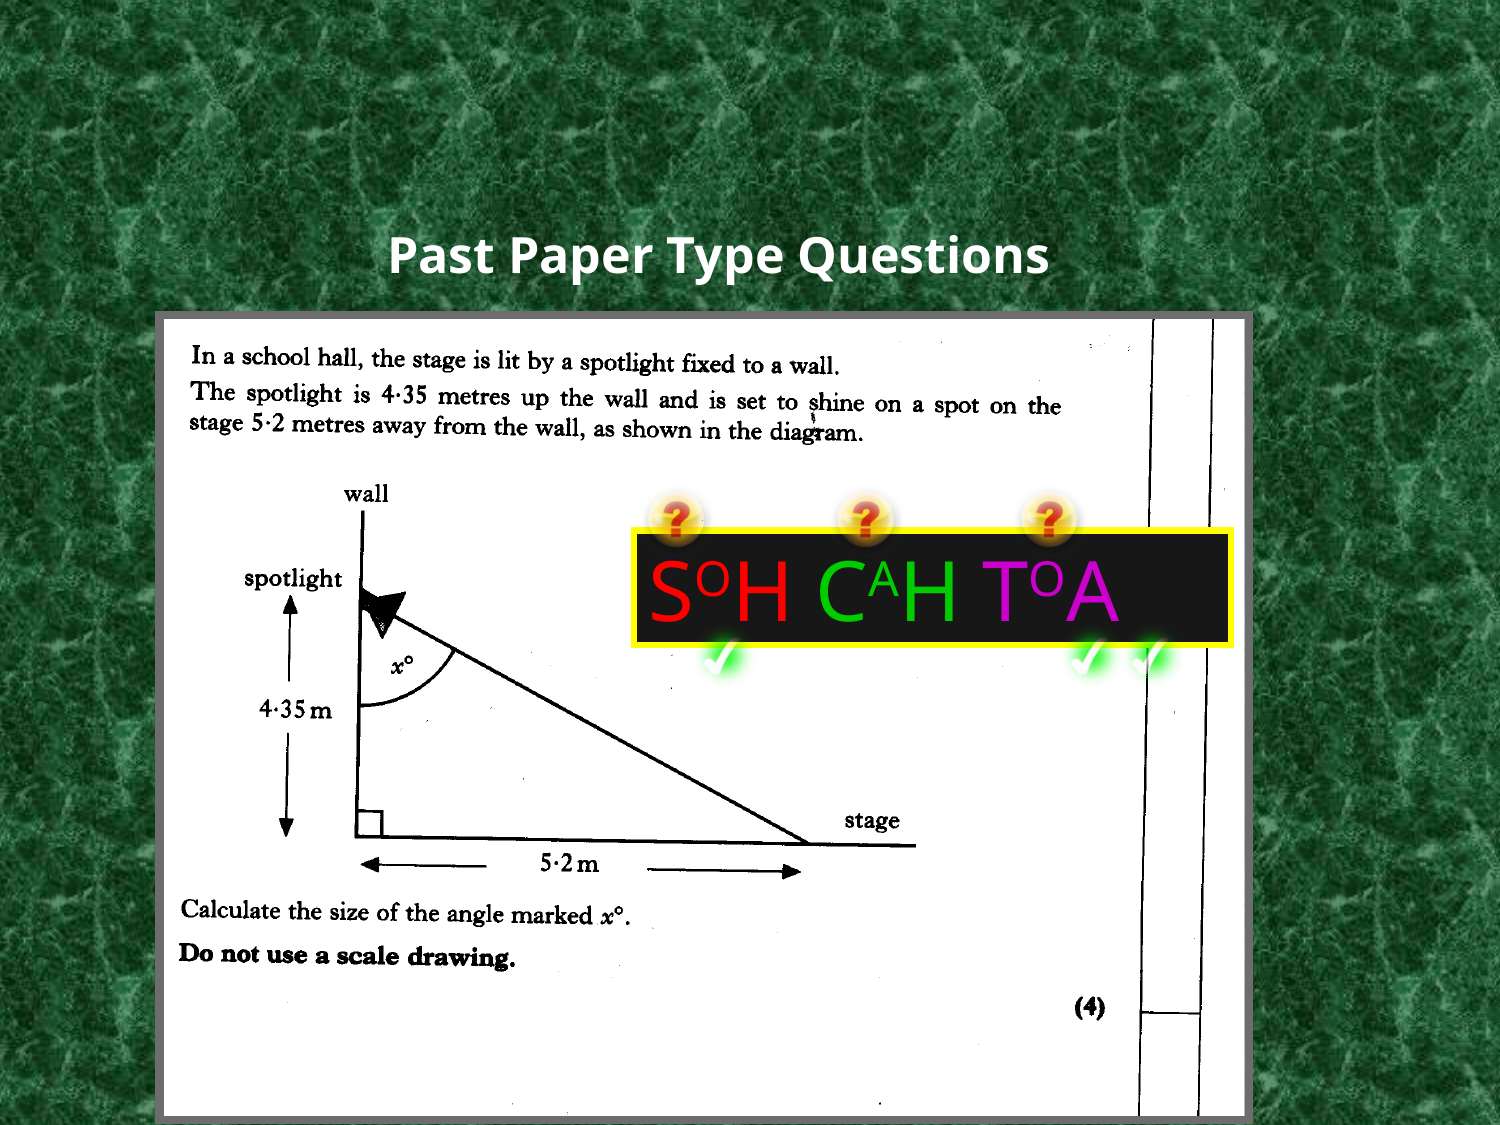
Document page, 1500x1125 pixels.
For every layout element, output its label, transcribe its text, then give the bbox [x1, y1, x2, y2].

title Past Paper Type Questions [304, 216, 1133, 300]
picture [0, 0, 1500, 1125]
